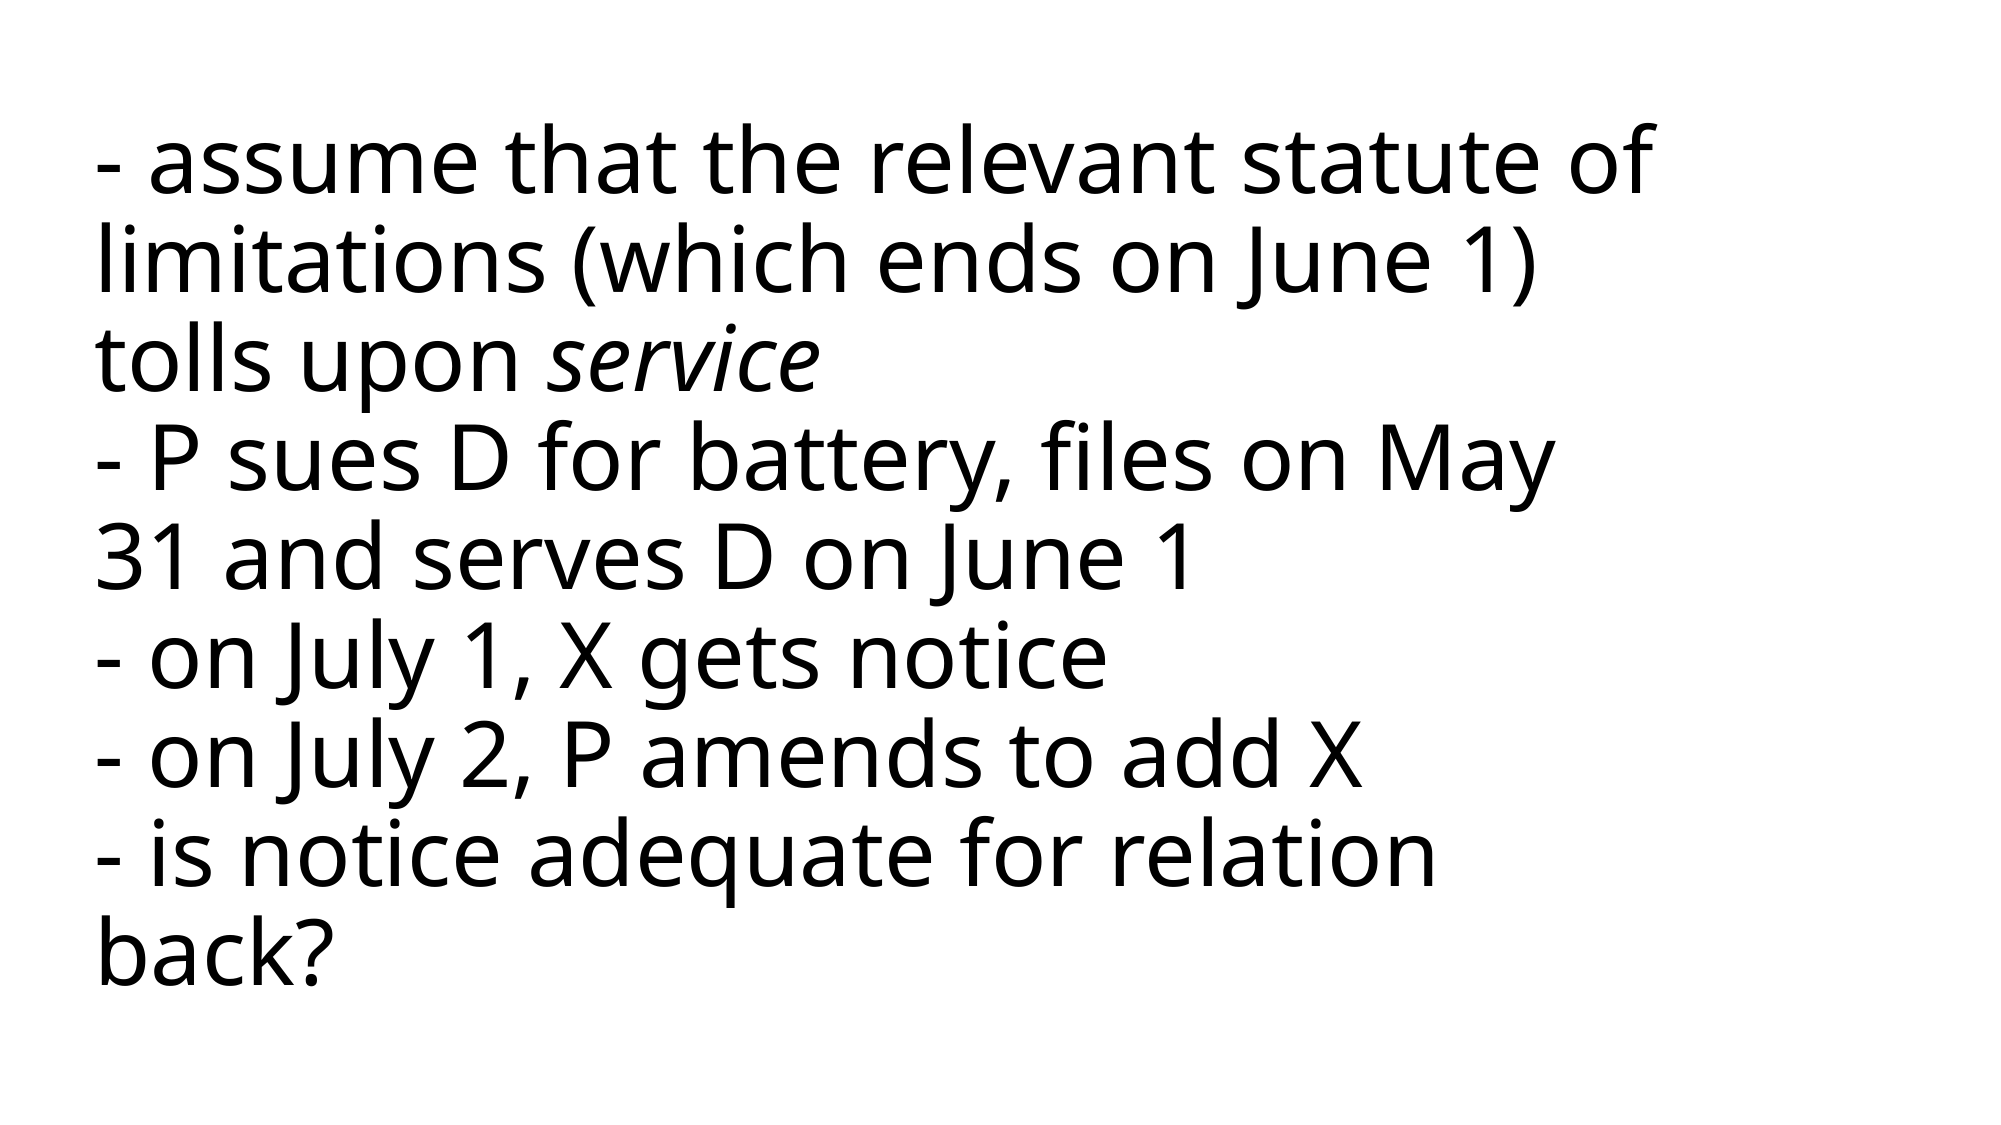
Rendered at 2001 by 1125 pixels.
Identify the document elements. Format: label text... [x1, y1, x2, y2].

title - assume that the relevant statute of limitations (which ends on June 1) tolls upon service - P sues D for battery, files on May 31 and serves D on June 1 - on July 1, X gets notice - on July 2, P amends to add X - is notice adequate for relation back? [79, 45, 1675, 1075]
